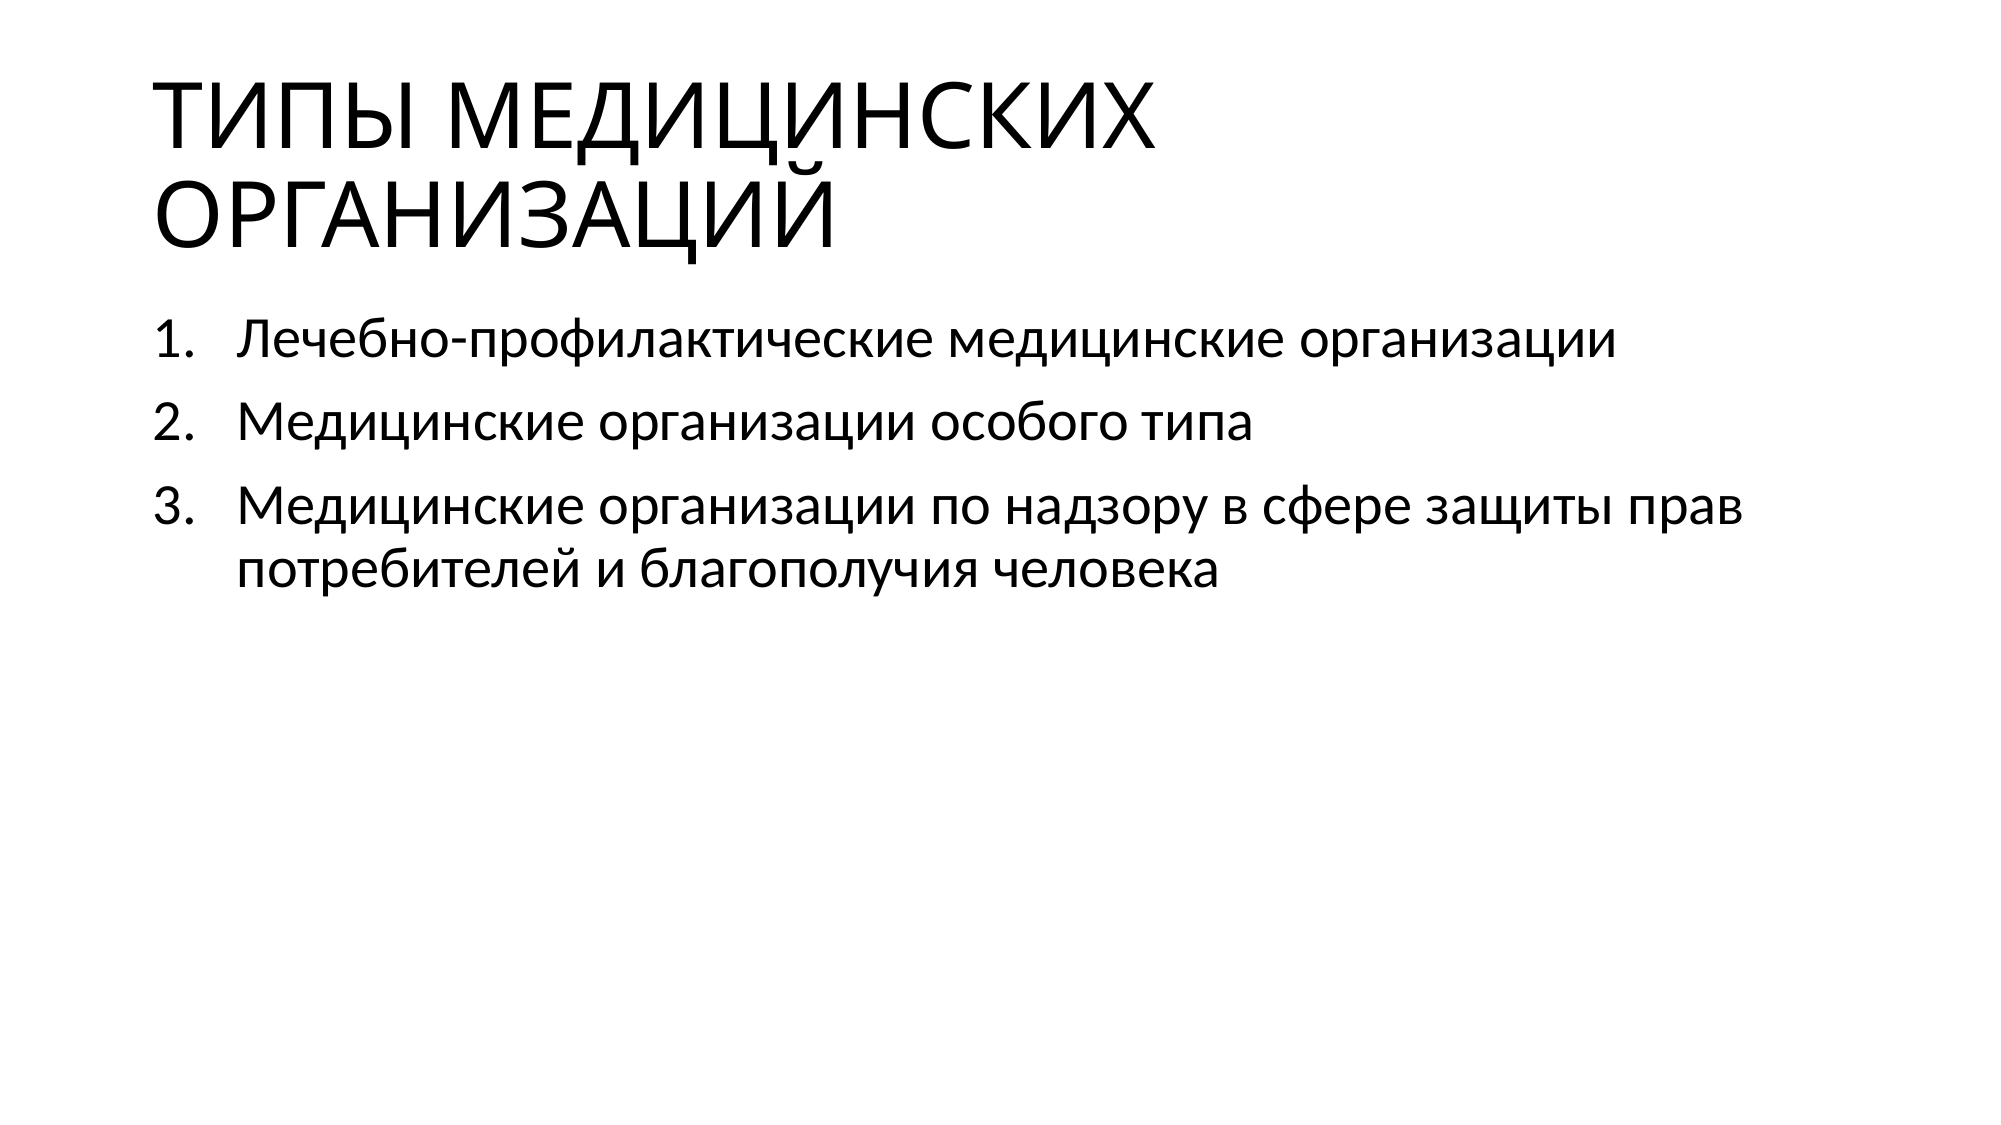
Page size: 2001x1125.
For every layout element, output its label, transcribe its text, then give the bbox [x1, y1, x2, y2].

title ТИПЫ МЕДИЦИНСКИХ ОРГАНИЗАЦИЙ [137, 59, 1863, 278]
list Лечебно-профилактические медицинские организации Медицинские организации особого типа Медицинские организации по надзору в сфере защиты прав потребителей и благополучия человека [137, 299, 1863, 1014]
